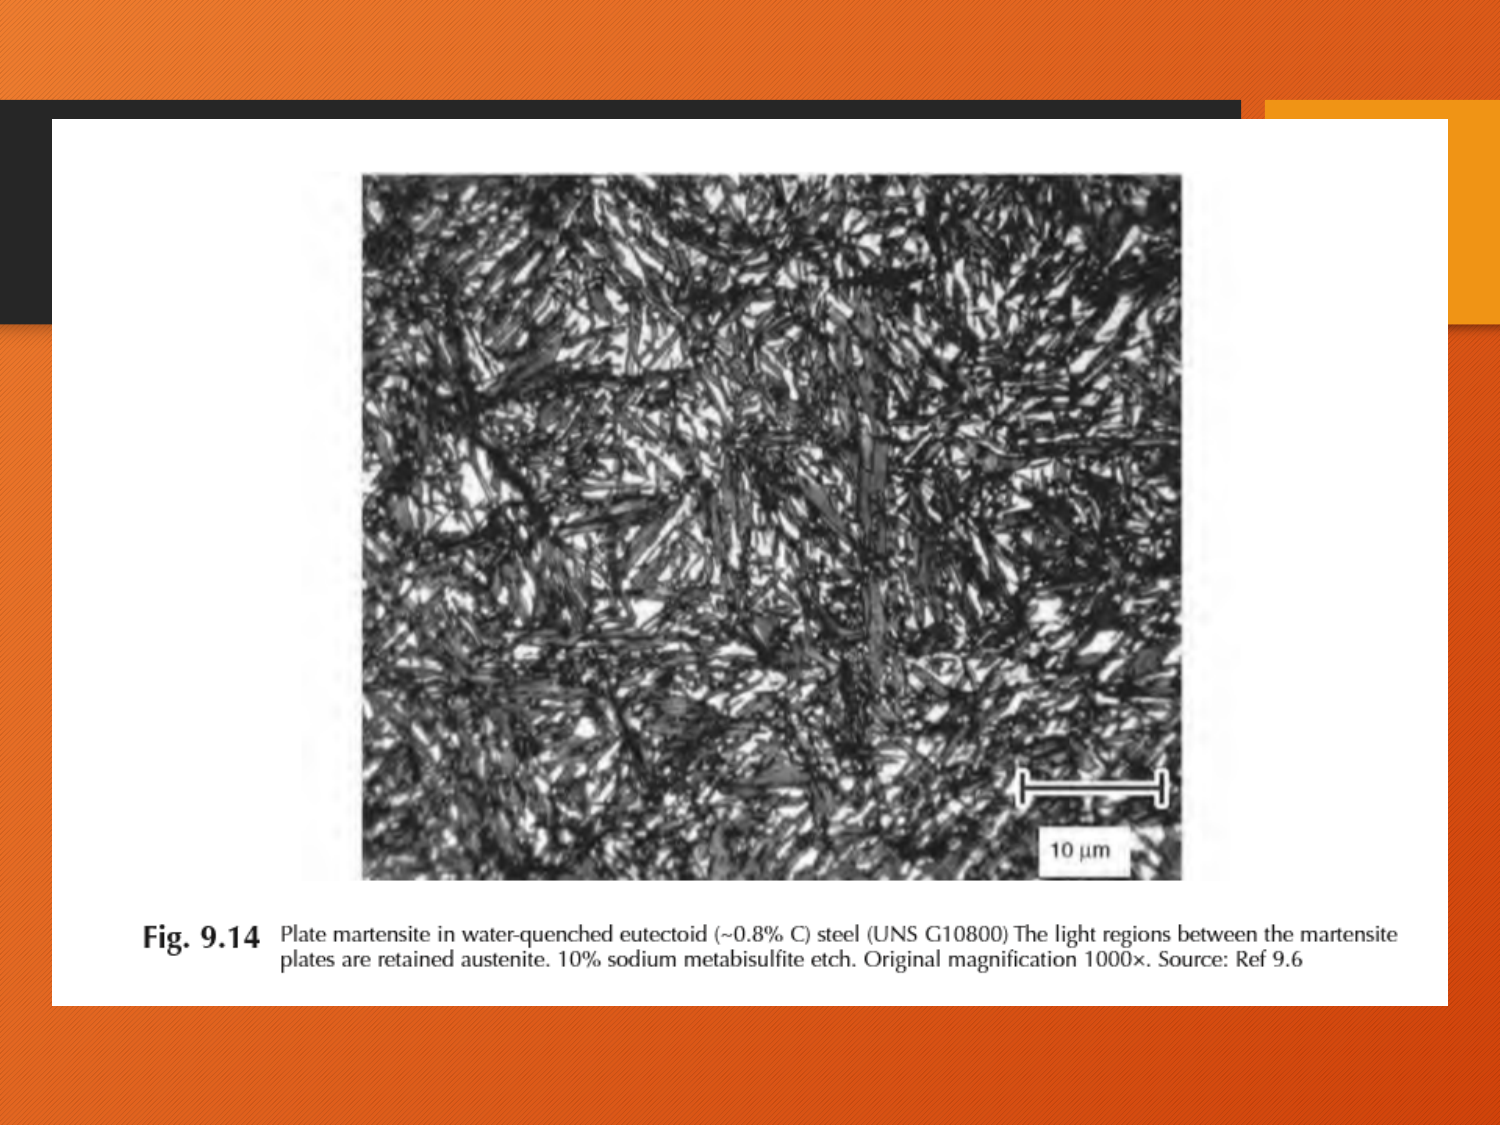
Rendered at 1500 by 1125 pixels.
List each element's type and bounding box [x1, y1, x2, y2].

picture [0, 119, 1500, 1006]
